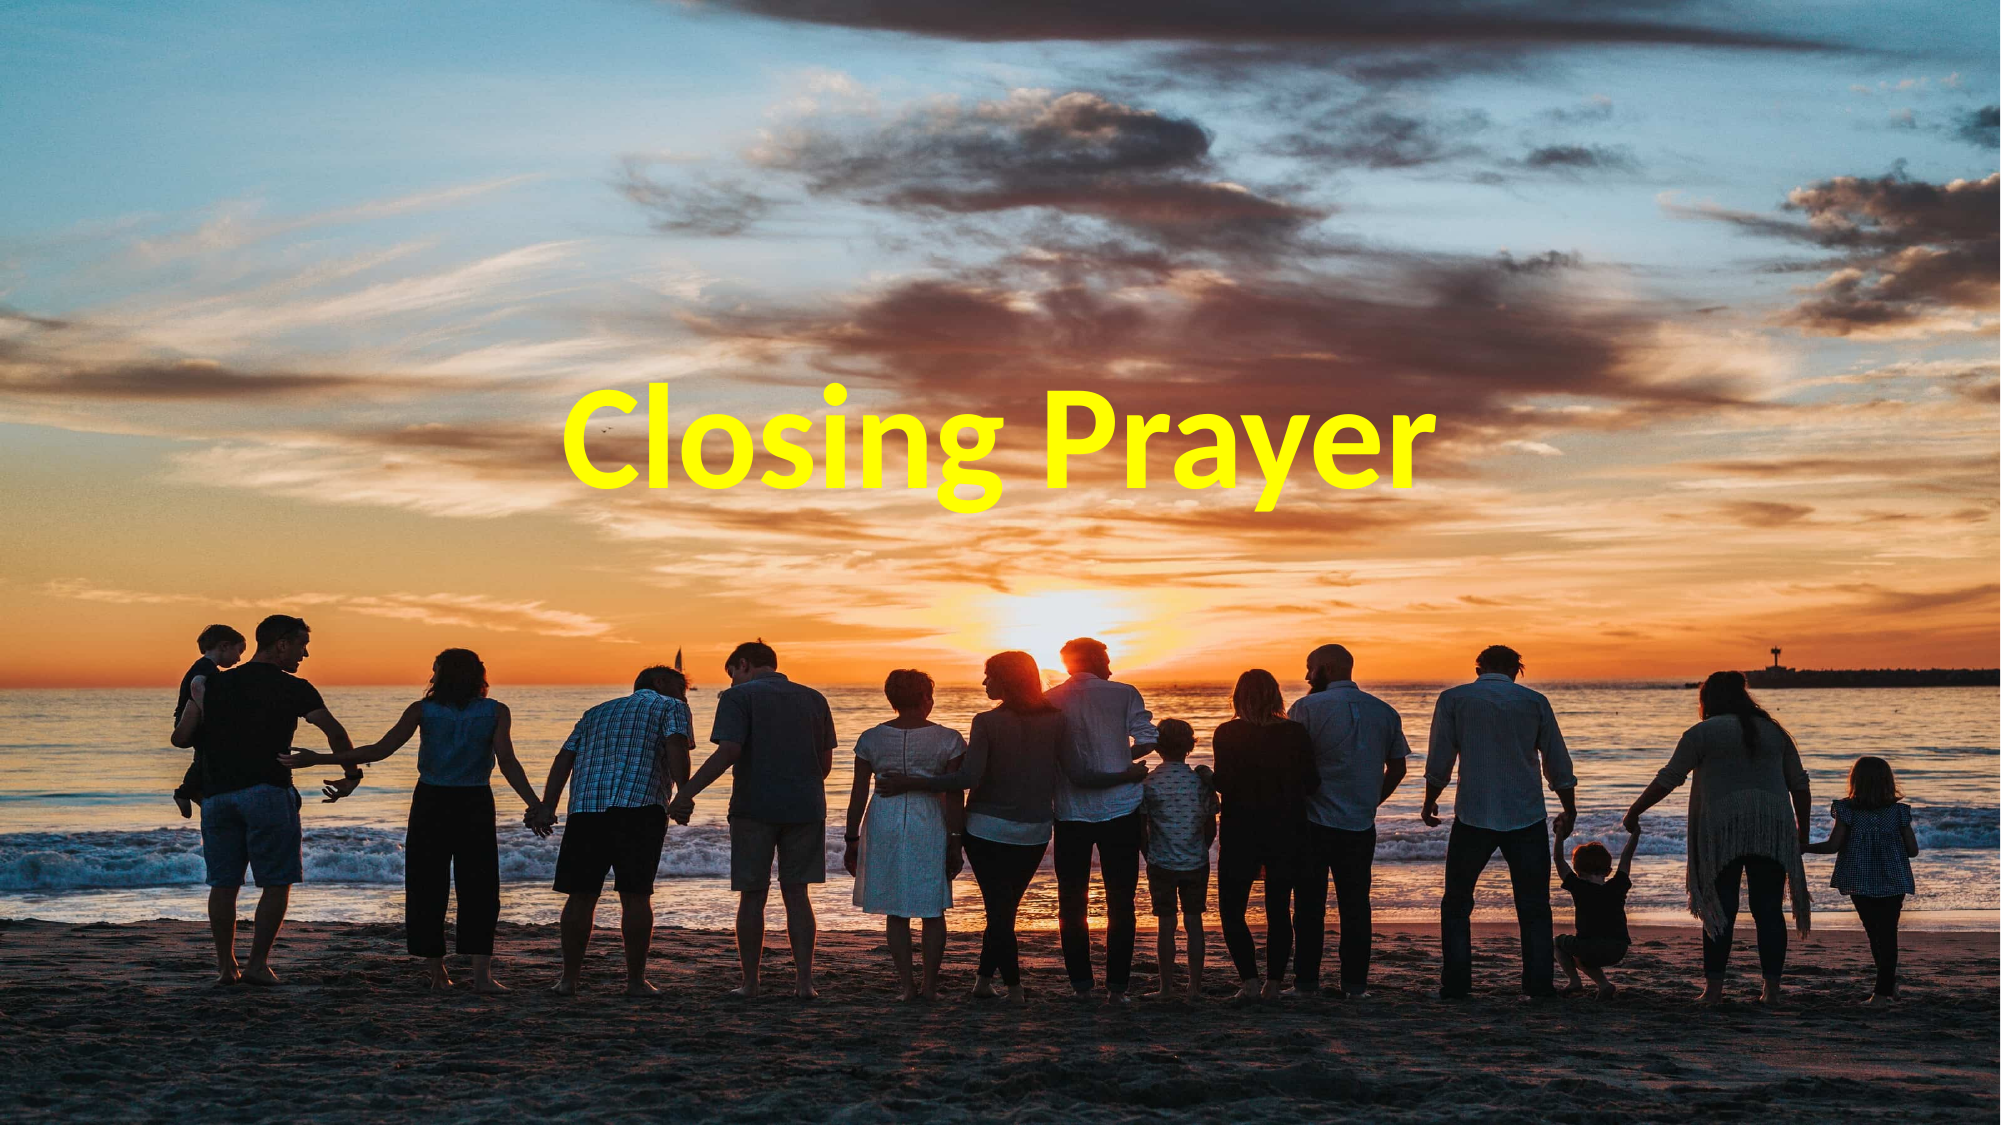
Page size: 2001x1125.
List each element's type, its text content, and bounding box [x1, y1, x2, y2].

picture [0, 0, 2001, 1125]
text_box Closing Prayer [99, 330, 1900, 526]
